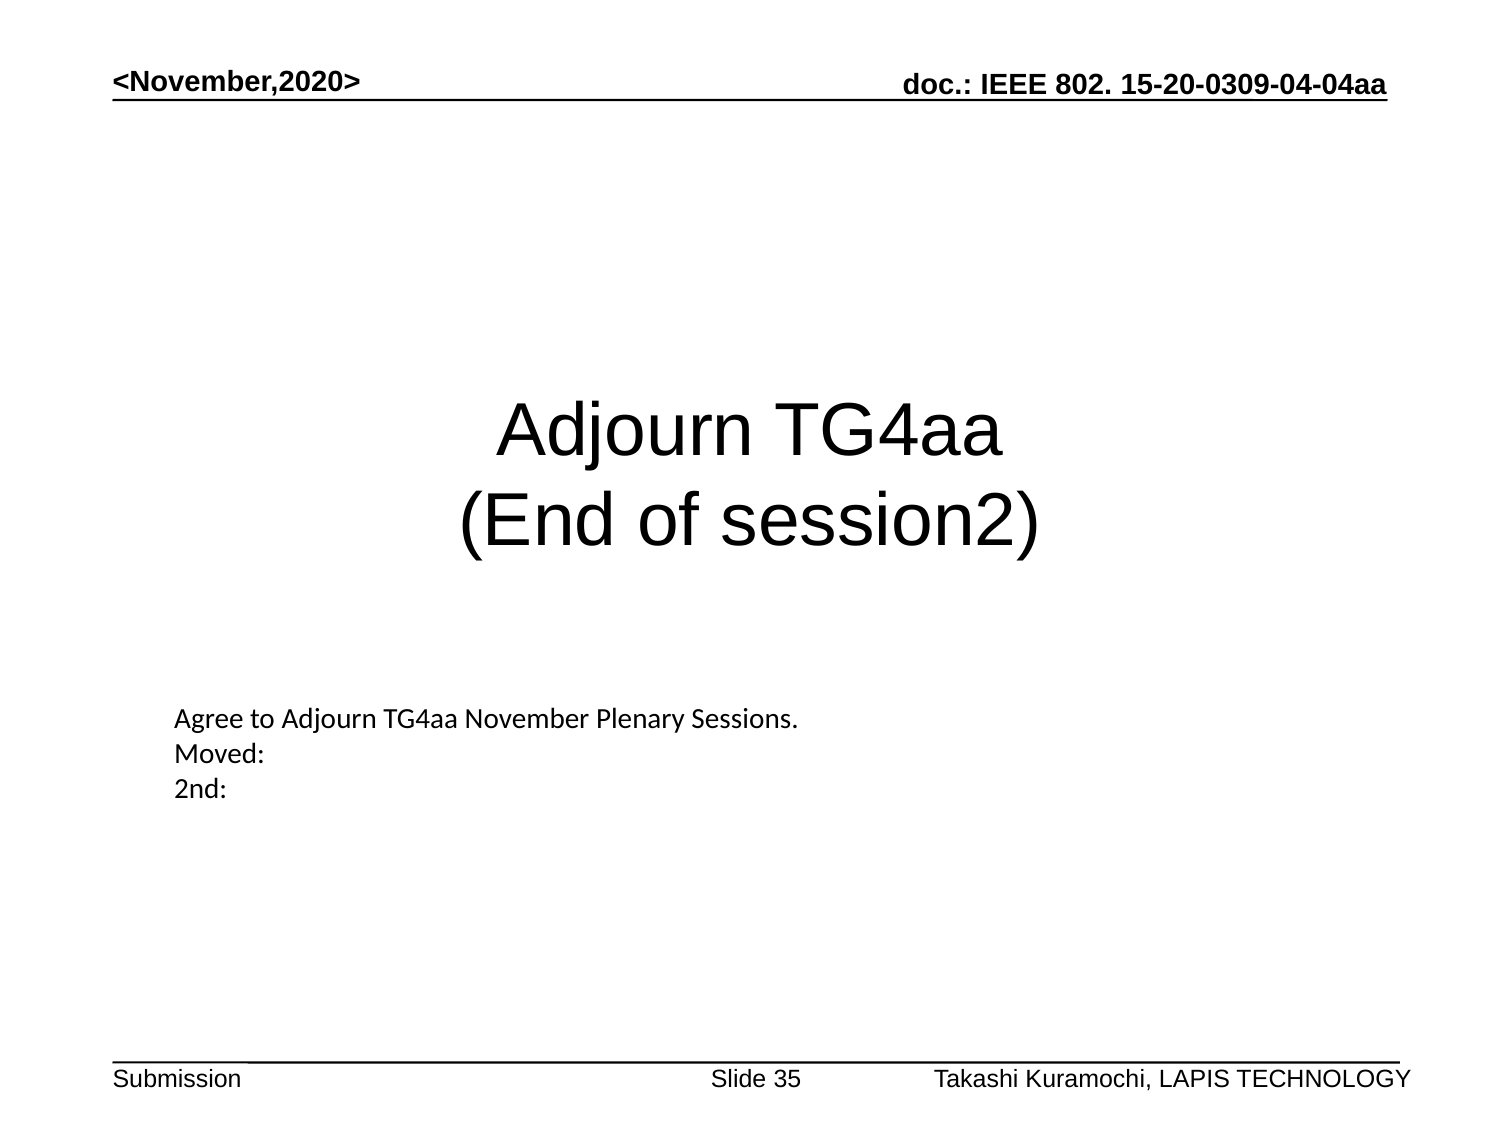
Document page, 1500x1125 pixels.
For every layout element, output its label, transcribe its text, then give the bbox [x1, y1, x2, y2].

title Adjourn TG4aa (End of session2) [112, 349, 1388, 591]
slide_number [112, 0, 375, 98]
slide_number Slide 35 [709, 1062, 803, 1093]
text_box Agree to Adjourn TG4aa November Plenary Sessions. Moved: Kunal Shah (Itron) 2nd: Phil Beecher (Wi-SUN Allian Motion ce) There is no discussion or objections. Changes to the PAR and CSD approved by unanimous consent. [159, 692, 1376, 1010]
footer Takashi Kuramochi, LAPIS TECHNOLOGY [820, 1062, 1413, 1125]
